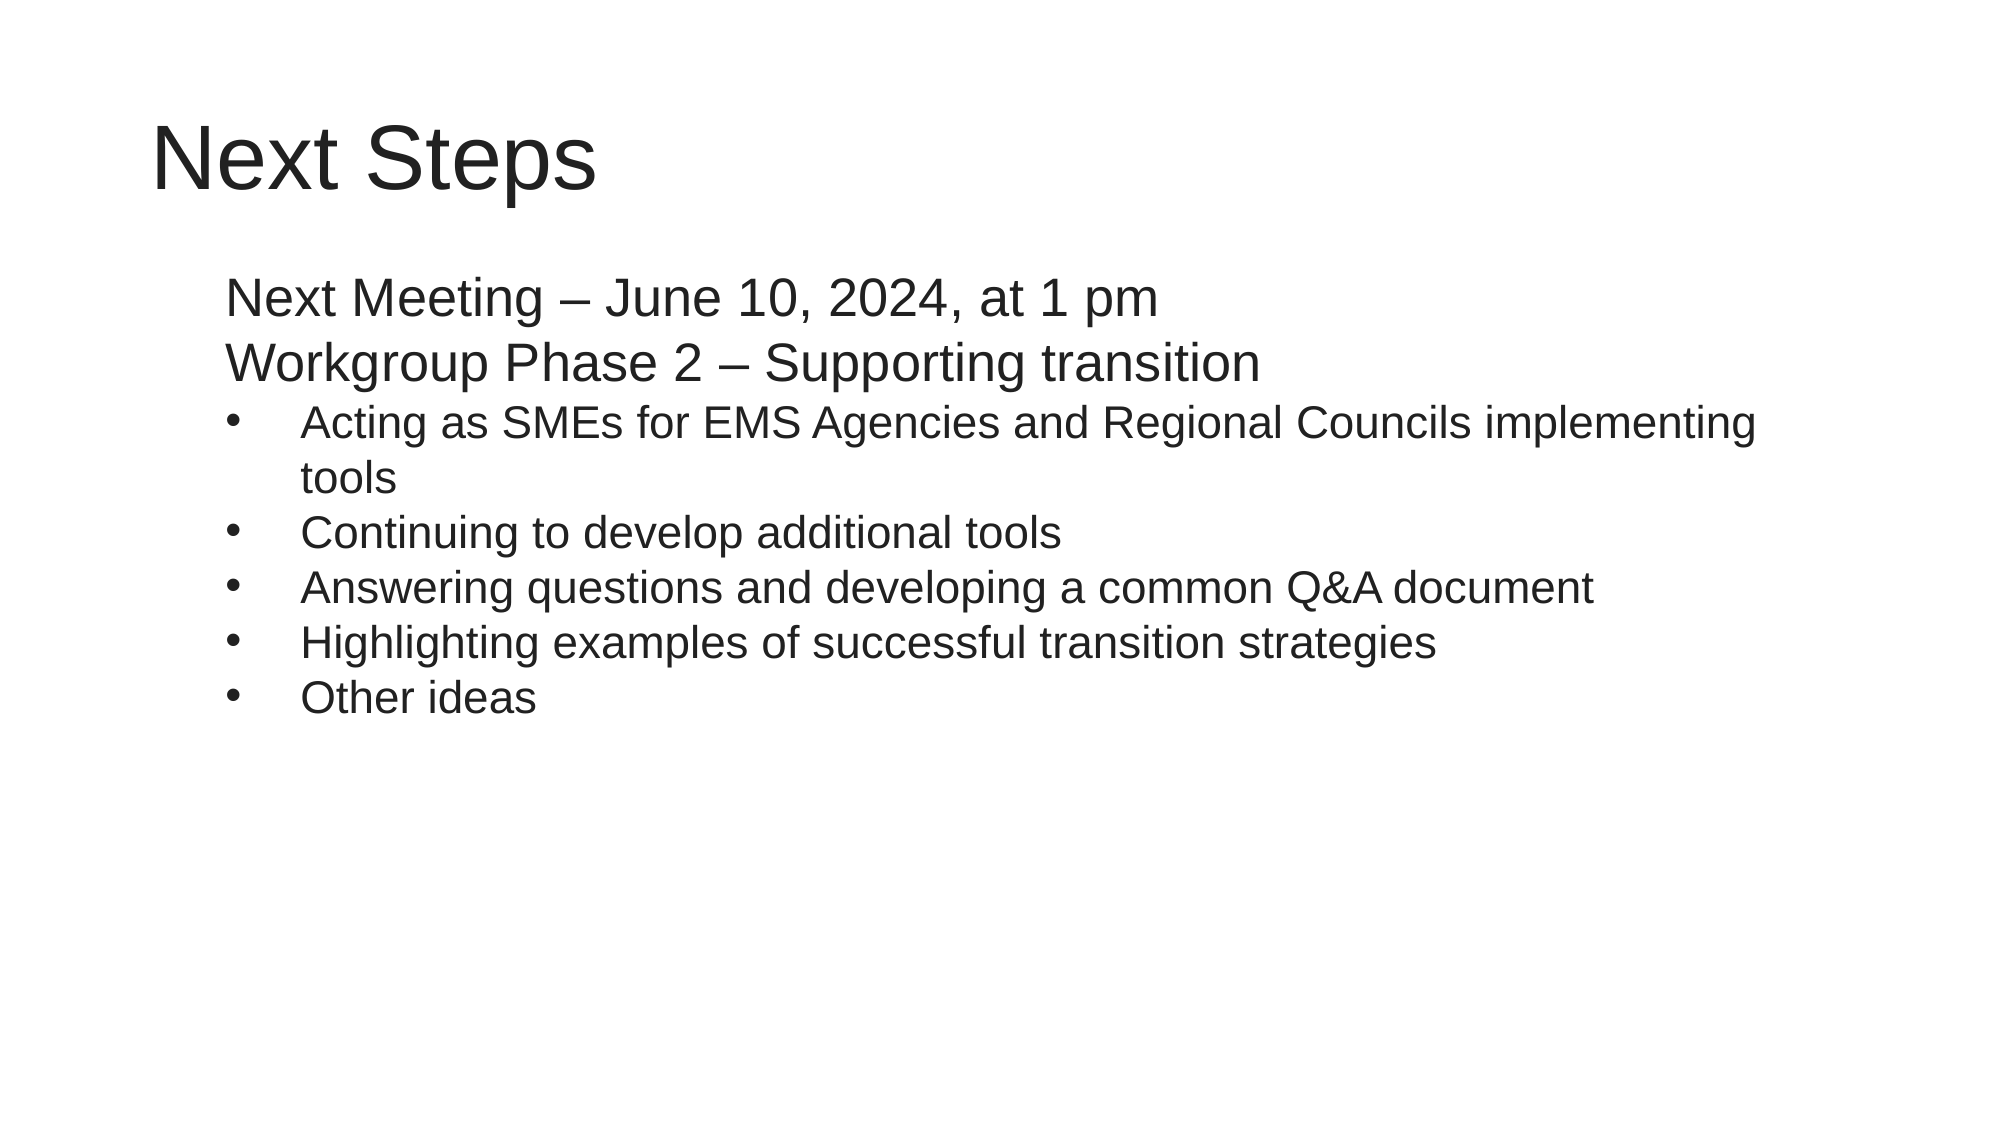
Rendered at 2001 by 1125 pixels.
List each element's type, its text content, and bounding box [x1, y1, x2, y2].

title Next Steps [150, 98, 1840, 210]
list Next Meeting – June 10, 2024, at 1 pm Workgroup Phase 2 – Supporting transition Acting as SMEs for EMS Agencies and Regional Councils implementing tools Continuing to develop additional tools Answering questions and developing a common Q&A document Highlighting examples of successful transition strategies Other ideas [225, 262, 1839, 859]
